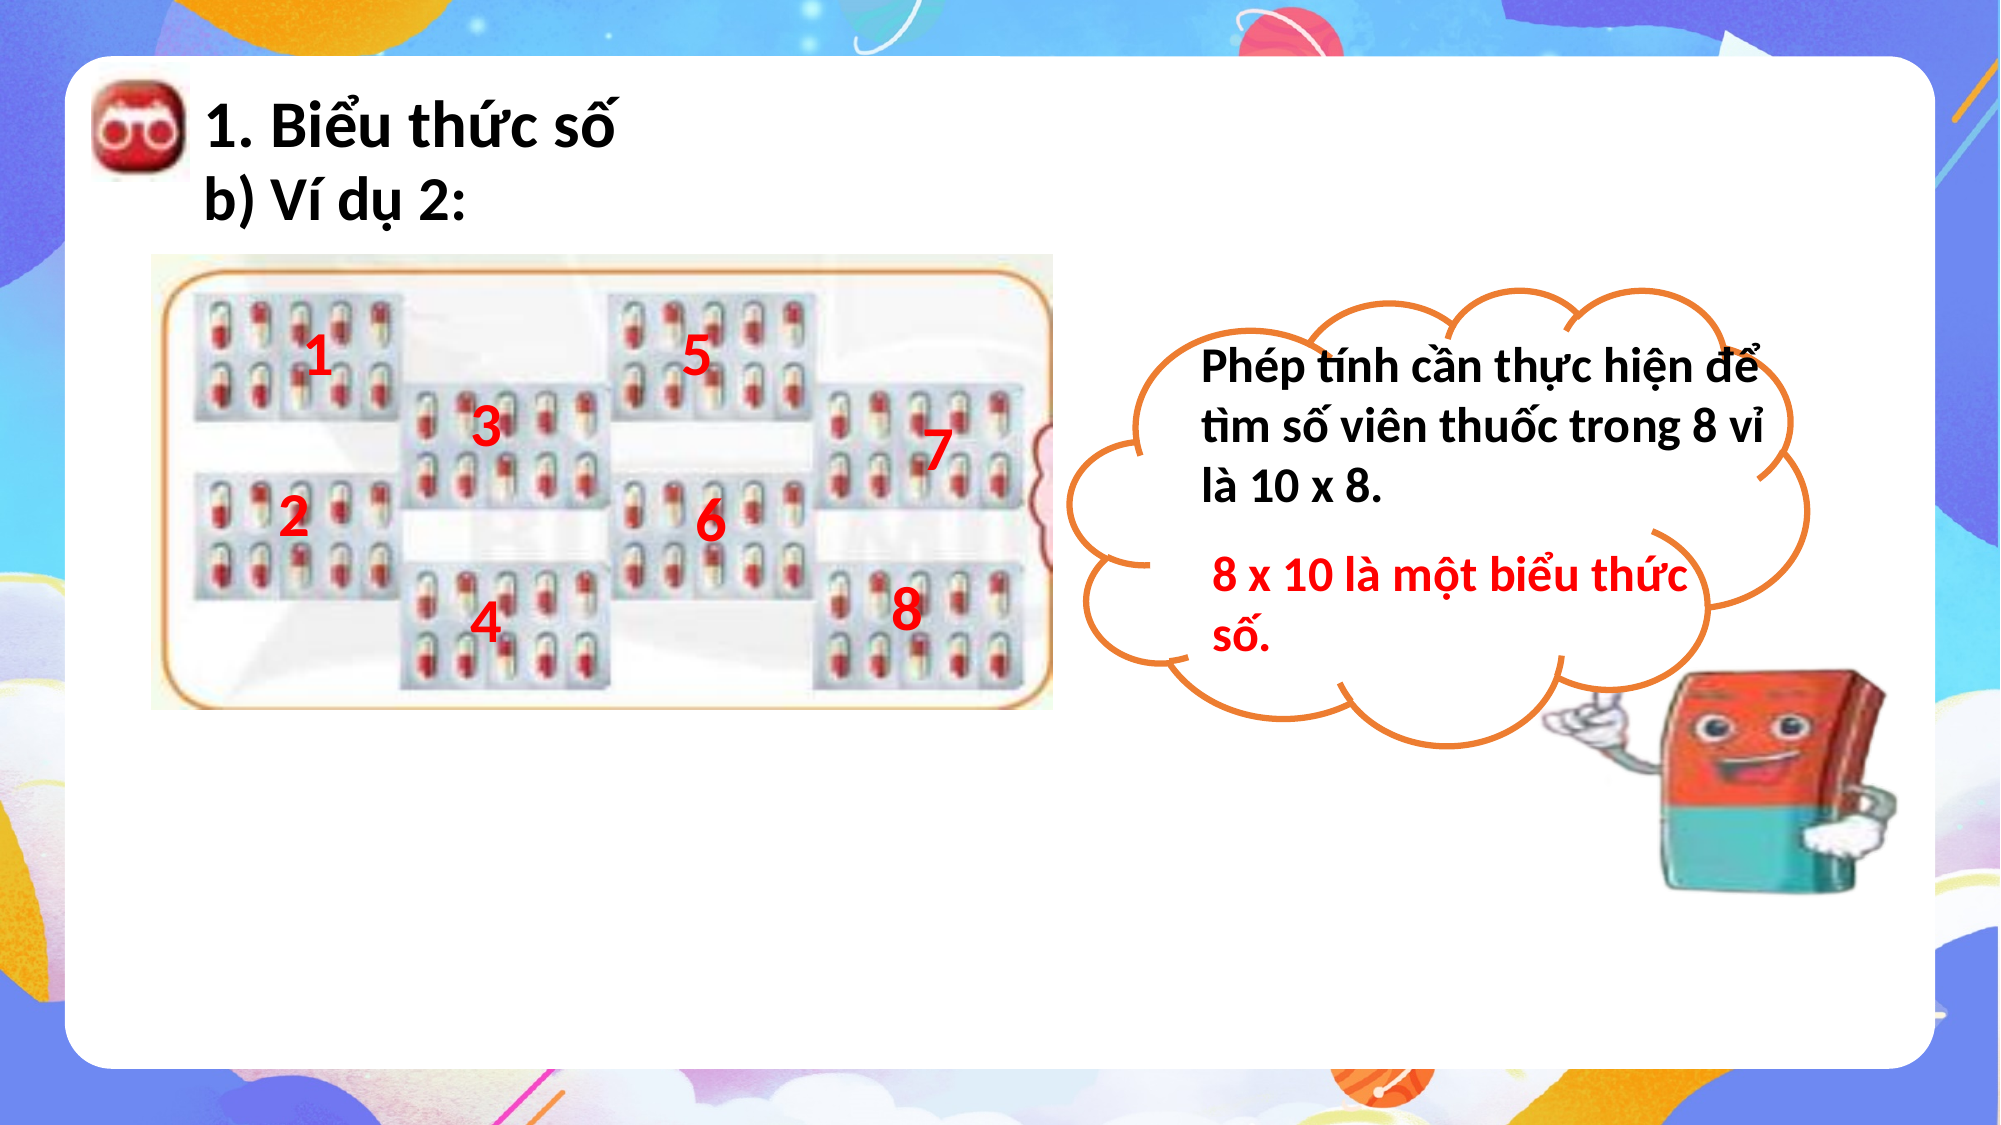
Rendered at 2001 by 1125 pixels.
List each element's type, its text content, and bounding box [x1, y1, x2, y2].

text_box 8 x 10 là một biểu thức số. [1197, 534, 1737, 670]
text_box b) Ví dụ 2: [189, 169, 506, 241]
picture [0, 0, 2000, 1125]
text_box 1. Biểu thức số [190, 73, 647, 169]
text_box Phép tính cần thực hiện để tìm số viên thuốc trong 8 vỉ là 10 x 8. [1186, 325, 1814, 521]
text_box [1068, 346, 1808, 748]
text_box [1324, 289, 1715, 325]
